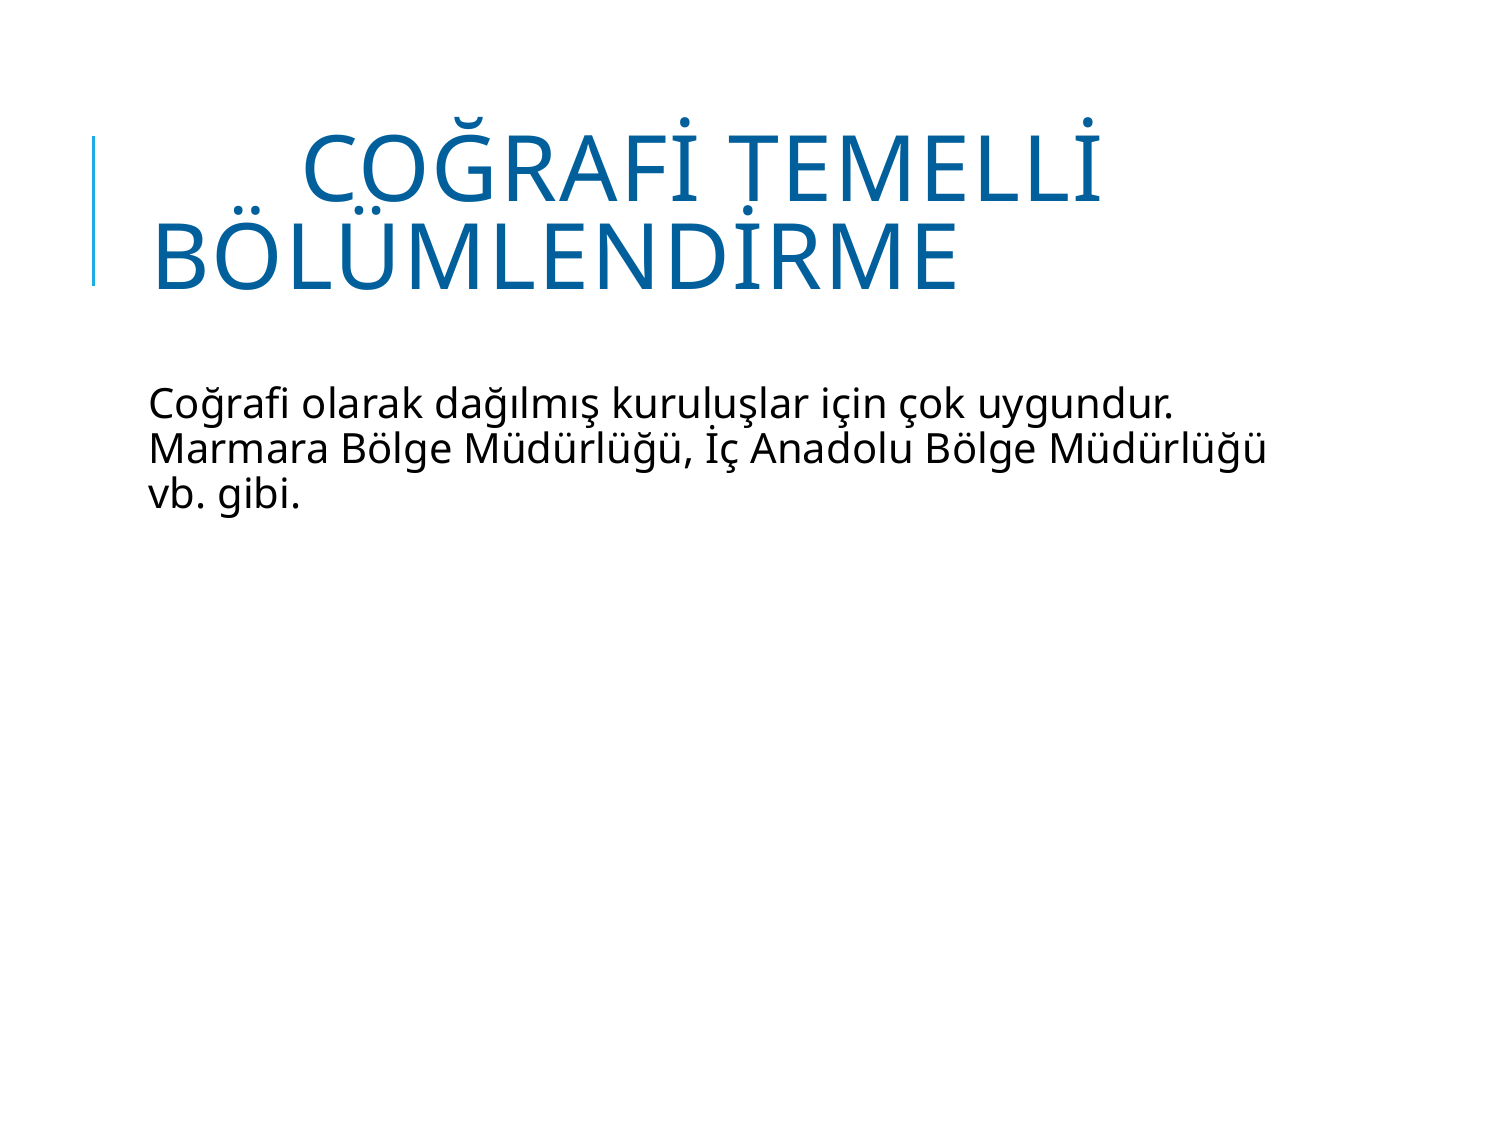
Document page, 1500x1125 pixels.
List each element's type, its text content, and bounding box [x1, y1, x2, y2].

list Coğrafi olarak dağılmış kuruluşlar için çok uygundur. Marmara Bölge Müdürlüğü, İç Anadolu Bölge Müdürlüğü vb. gibi. [126, 375, 1322, 1035]
title Coğrafi Temelli Bölümlendirme [126, 96, 1322, 342]
